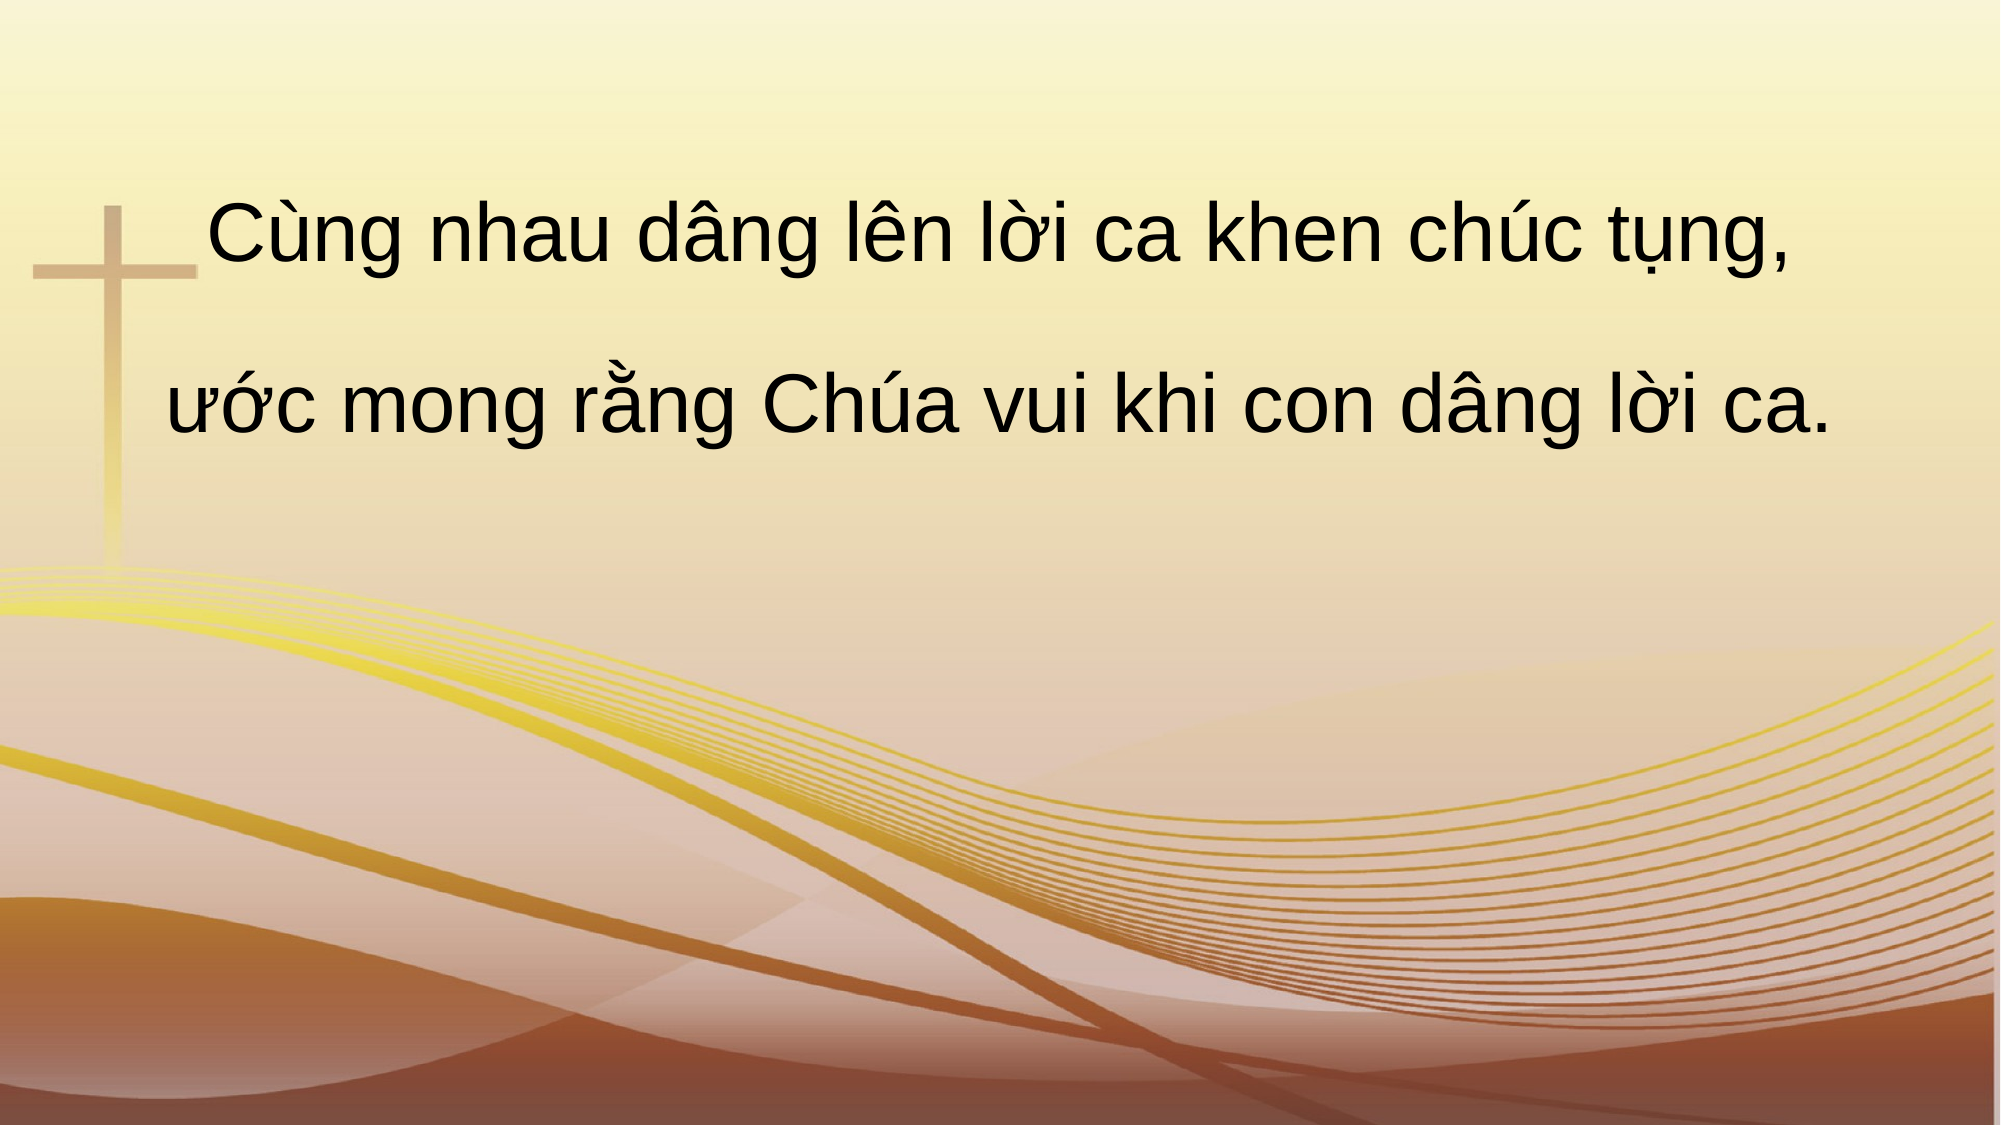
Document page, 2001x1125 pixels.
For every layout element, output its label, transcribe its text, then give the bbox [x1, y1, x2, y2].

list Cùng nhau dâng lên lời ca khen chúc tụng, ước mong rằng Chúa vui khi con dâng lời ca. [0, 0, 2000, 1125]
